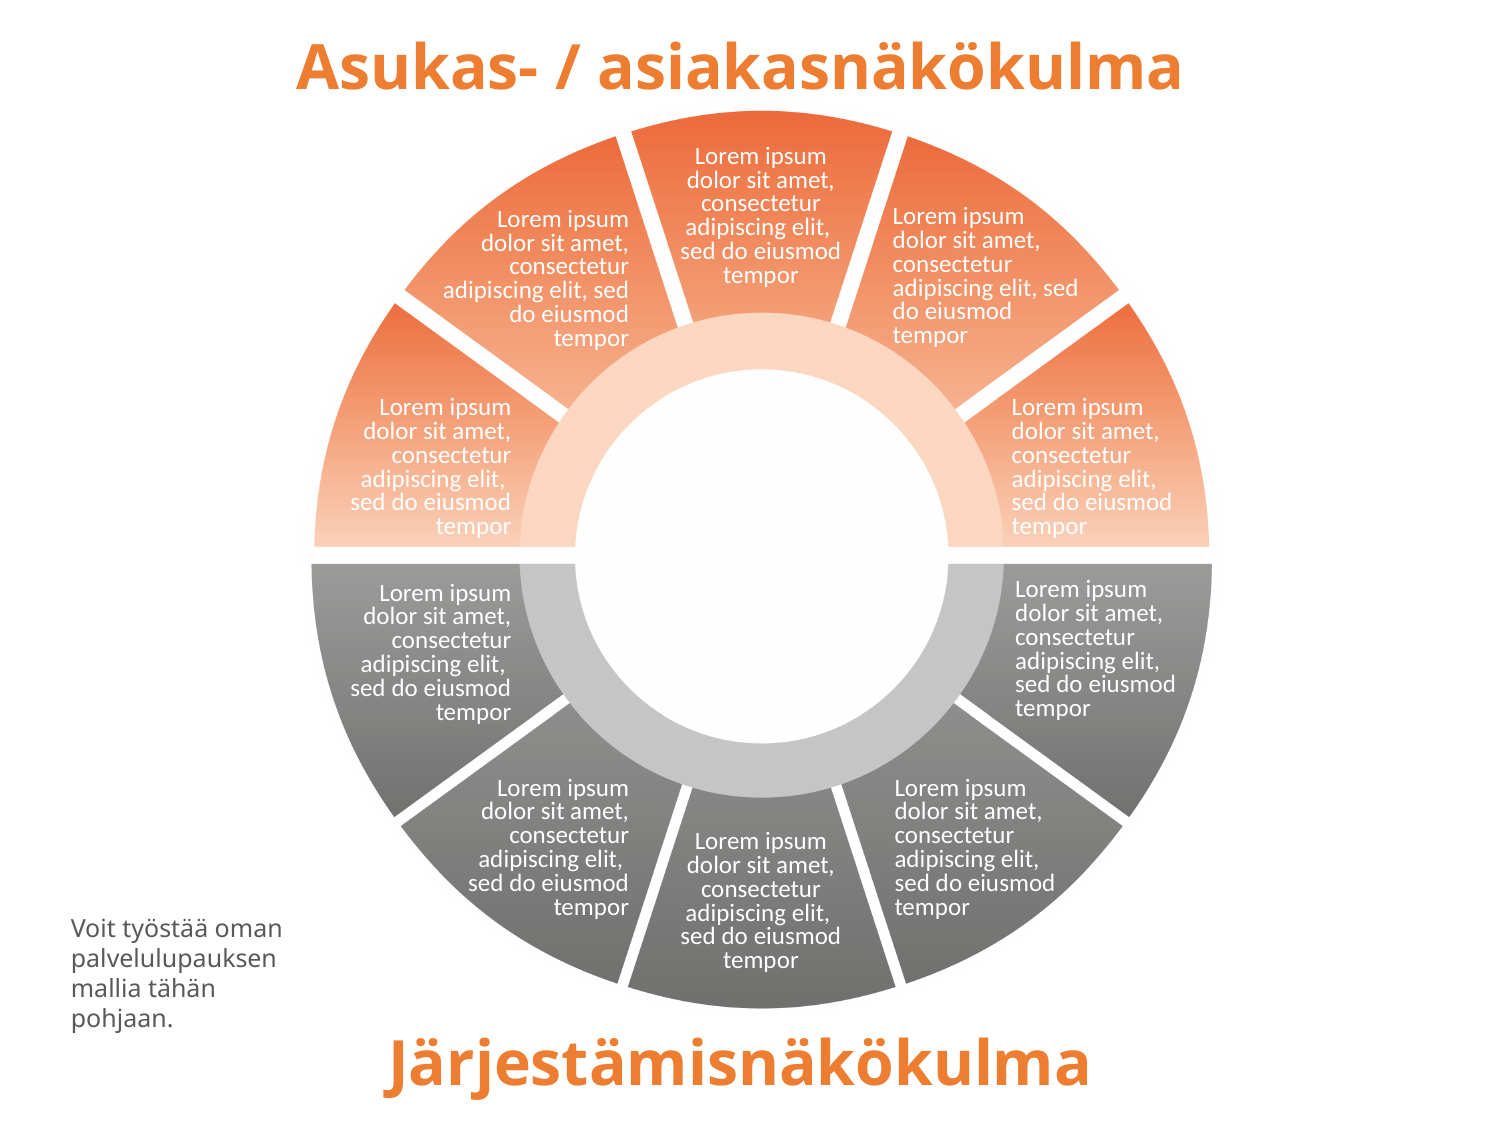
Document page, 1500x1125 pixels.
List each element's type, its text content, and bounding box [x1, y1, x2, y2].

text_box Lorem ipsum dolor sit amet, consectetur adipiscing elit, sed do eiusmod tempor [1015, 579, 1205, 722]
text_box Lorem ipsum dolor sit amet, consectetur adipiscing elit, sed do eiusmod tempor [322, 397, 512, 540]
text_box Lorem ipsum dolor sit amet, consectetur adipiscing elit, sed do eiusmod tempor [322, 582, 512, 725]
text_box Lorem ipsum dolor sit amet, consectetur adipiscing elit, sed do eiusmod tempor [892, 206, 1082, 349]
text_box Voit työstää oman palvelulupauksen mallia tähän pohjaan. [56, 905, 323, 1040]
text_box Lorem ipsum dolor sit amet, consectetur adipiscing elit, sed do eiusmod tempor [440, 777, 630, 920]
text_box Järjestämisnäkökulma [178, 1024, 1303, 1125]
text_box Lorem ipsum dolor sit amet, consectetur adipiscing elit, sed do eiusmod tempor [666, 831, 856, 974]
subtitle Asukas- / asiakasnäkökulma [178, 28, 1304, 129]
text_box Lorem ipsum dolor sit amet, consectetur adipiscing elit, sed do eiusmod tempor [894, 777, 1084, 920]
text_box Lorem ipsum dolor sit amet, consectetur adipiscing elit, sed do eiusmod tempor [1011, 397, 1201, 540]
text_box Lorem ipsum dolor sit amet, consectetur adipiscing elit, sed do eiusmod tempor [440, 208, 630, 351]
picture [289, 129, 1234, 1024]
text_box Lorem ipsum dolor sit amet, consectetur adipiscing elit, sed do eiusmod tempor [666, 145, 856, 289]
